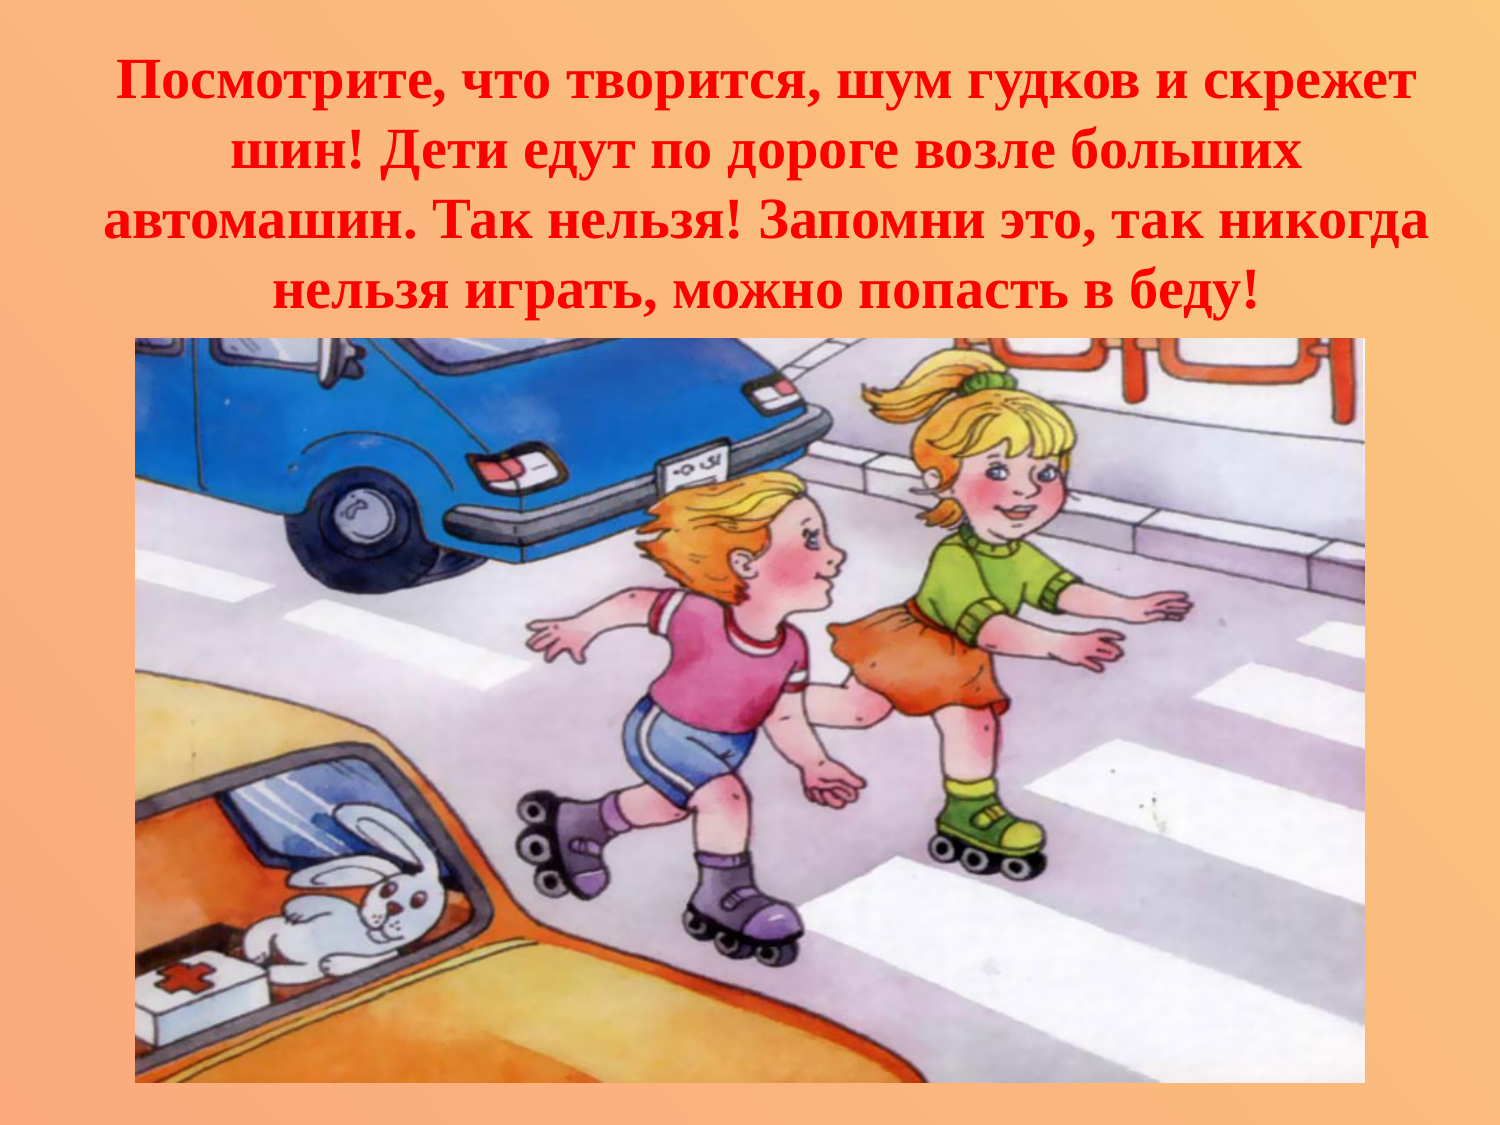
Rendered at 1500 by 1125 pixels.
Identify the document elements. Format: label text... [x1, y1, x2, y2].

title Посмотрите, что творится, шум гудков и скрежет шин! Дети едут по дороге возле больших автомашин. Так нельзя! Запомни это, так никогда нельзя играть, можно попасть в беду! [75, 45, 1459, 315]
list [135, 337, 1366, 1083]
